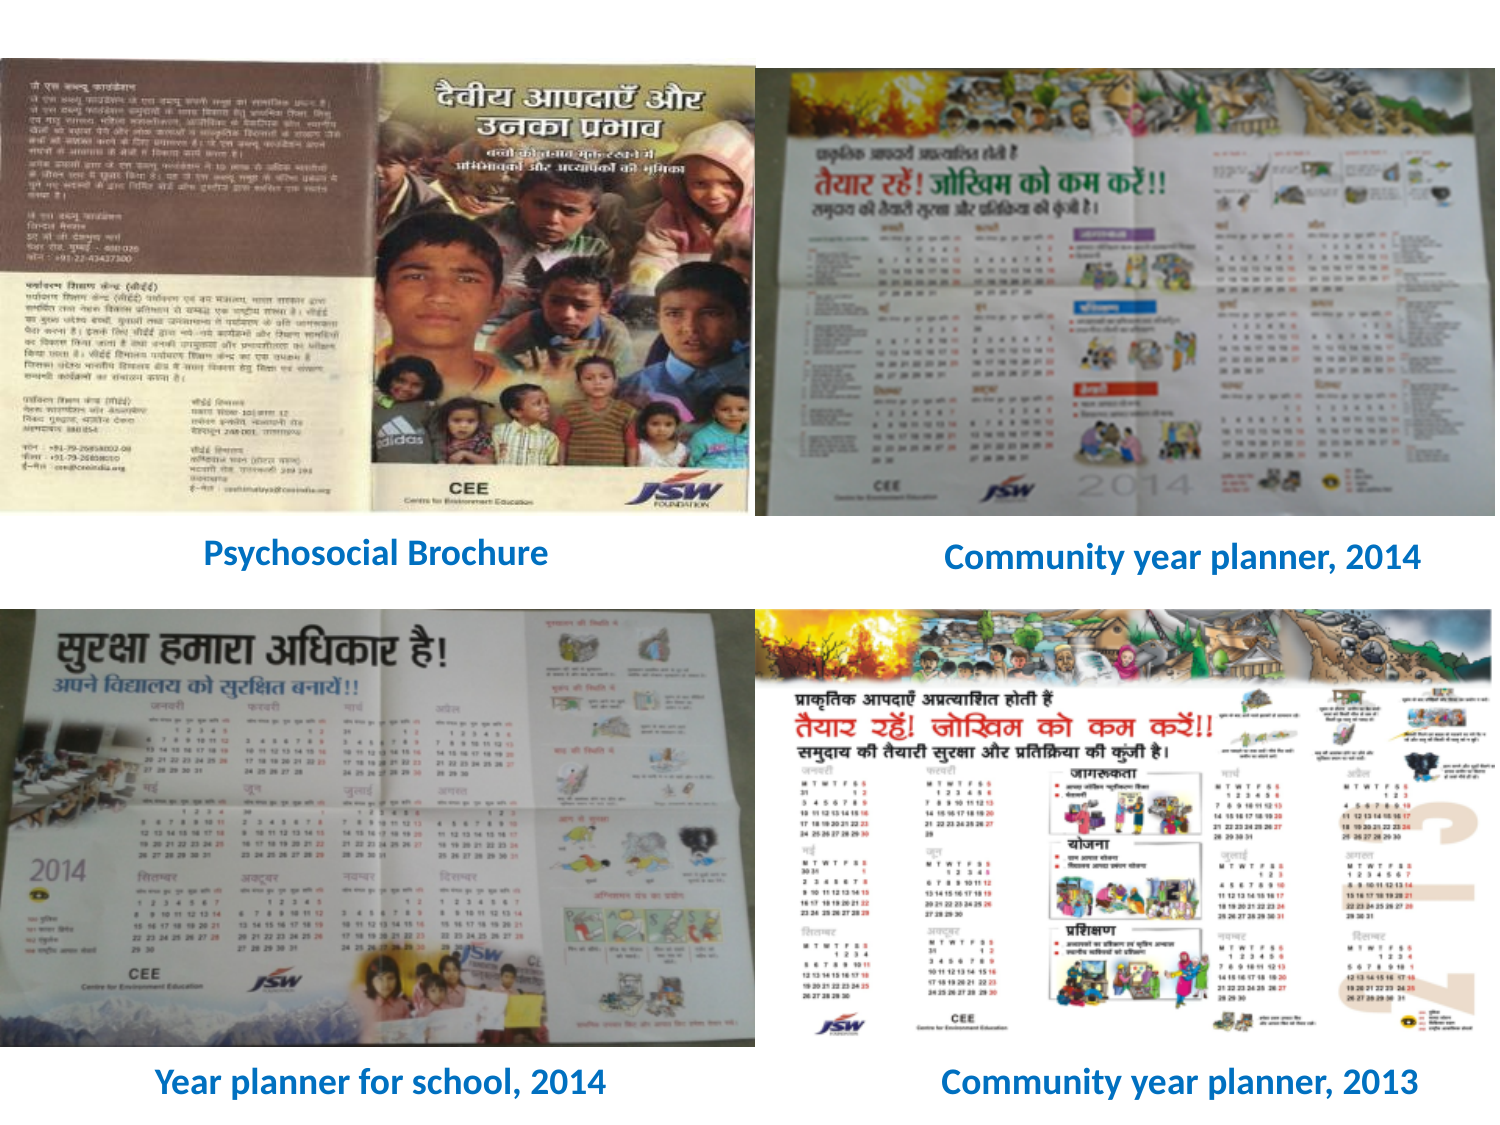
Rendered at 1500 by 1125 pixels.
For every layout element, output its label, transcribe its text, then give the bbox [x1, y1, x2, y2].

text_box Year planner for school, 2014 [140, 1055, 623, 1110]
picture [0, 58, 1495, 516]
text_box Psychosocial Brochure [188, 523, 573, 581]
text_box Community year planner, 2013 [926, 1055, 1434, 1110]
text_box Community year planner, 2014 [929, 524, 1446, 585]
picture [0, 609, 1495, 1048]
